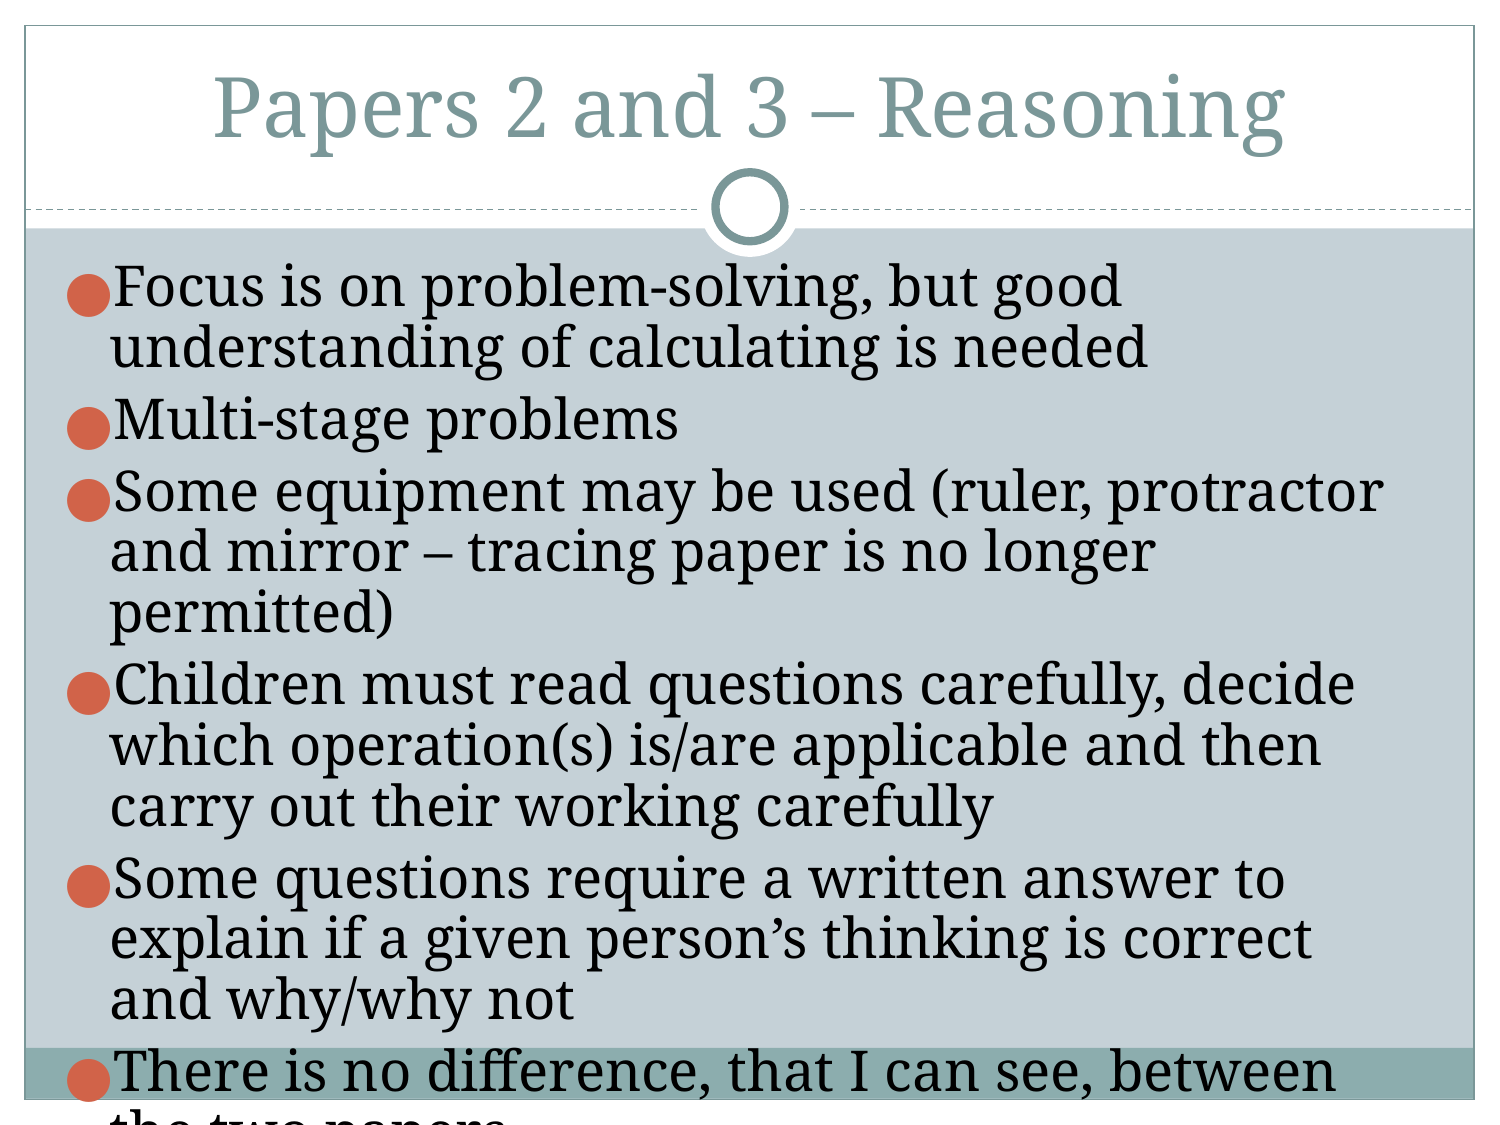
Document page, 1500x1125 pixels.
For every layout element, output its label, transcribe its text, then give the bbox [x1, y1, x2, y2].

title Papers 2 and 3 – Reasoning [49, 37, 1450, 162]
list Focus is on problem-solving, but good understanding of calculating is needed Multi-stage problems Some equipment may be used (ruler, protractor and mirror – tracing paper is no longer permitted) Children must read questions carefully, decide which operation(s) is/are applicable and then carry out their working carefully Some questions require a written answer to explain if a given person’s thinking is correct and why/why not There is no difference, that I can see, between the two papers [49, 250, 1445, 1083]
